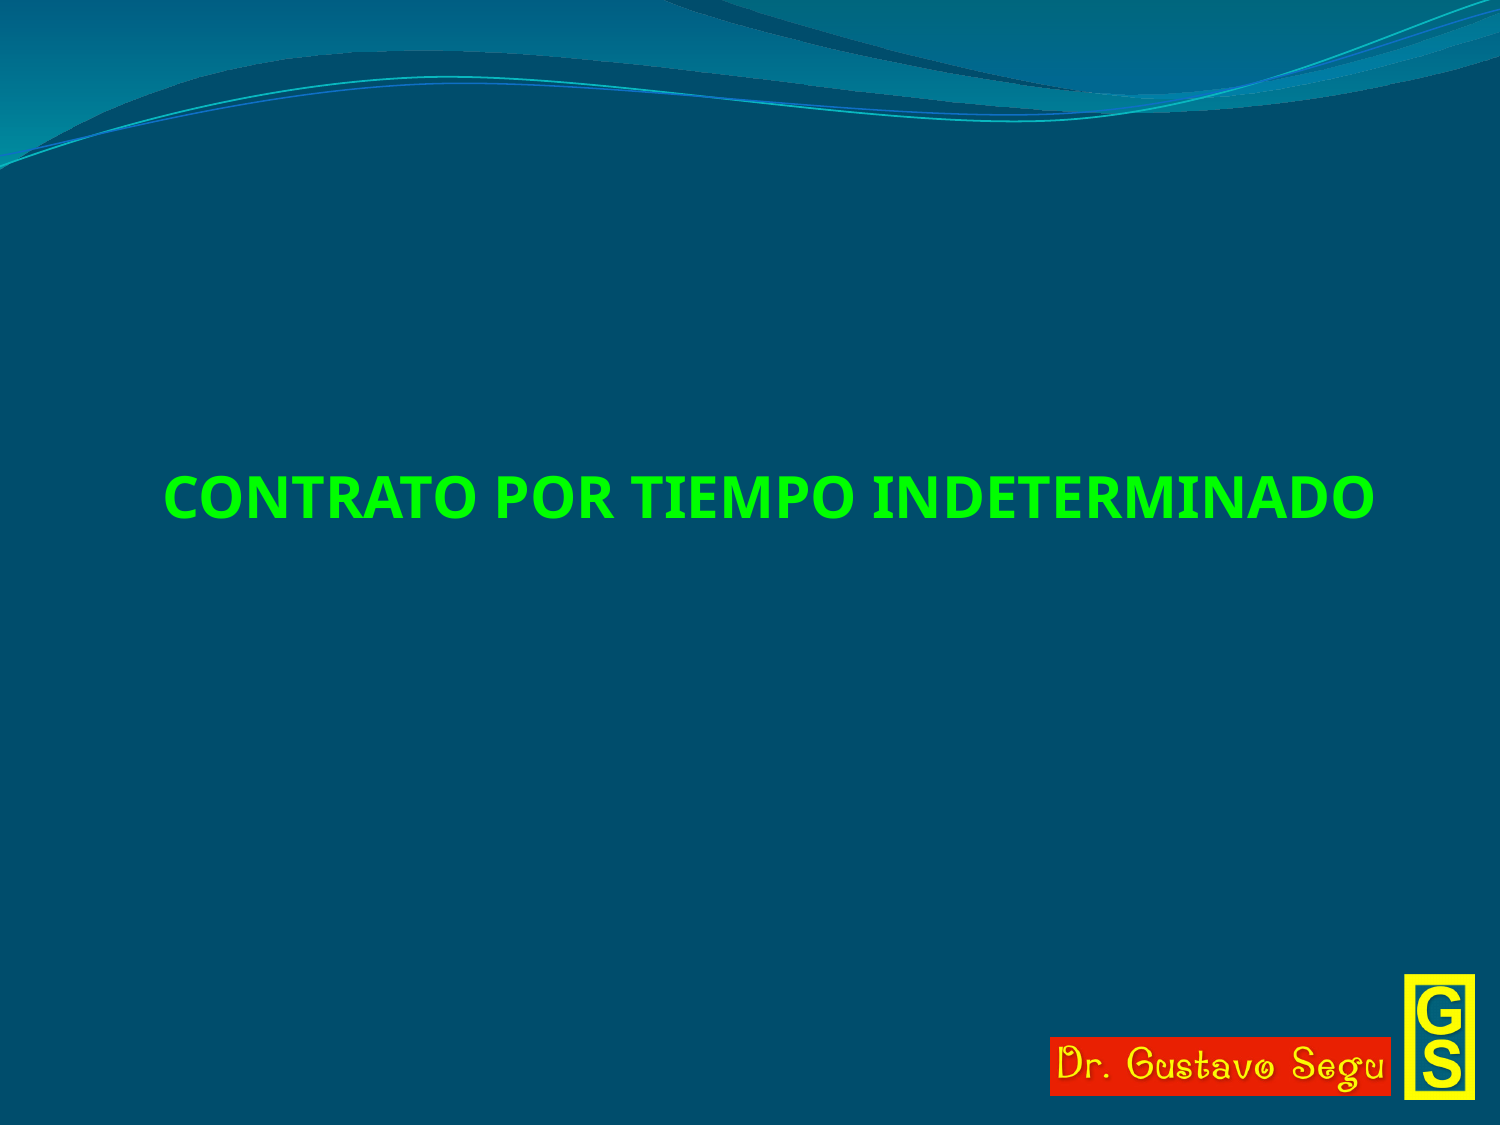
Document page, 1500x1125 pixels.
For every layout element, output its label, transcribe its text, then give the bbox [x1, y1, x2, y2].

picture [1051, 1038, 1390, 1095]
picture [1405, 975, 1474, 1099]
subtitle CONTRATO POR TIEMPO INDETERMINADO [112, 224, 1388, 1025]
